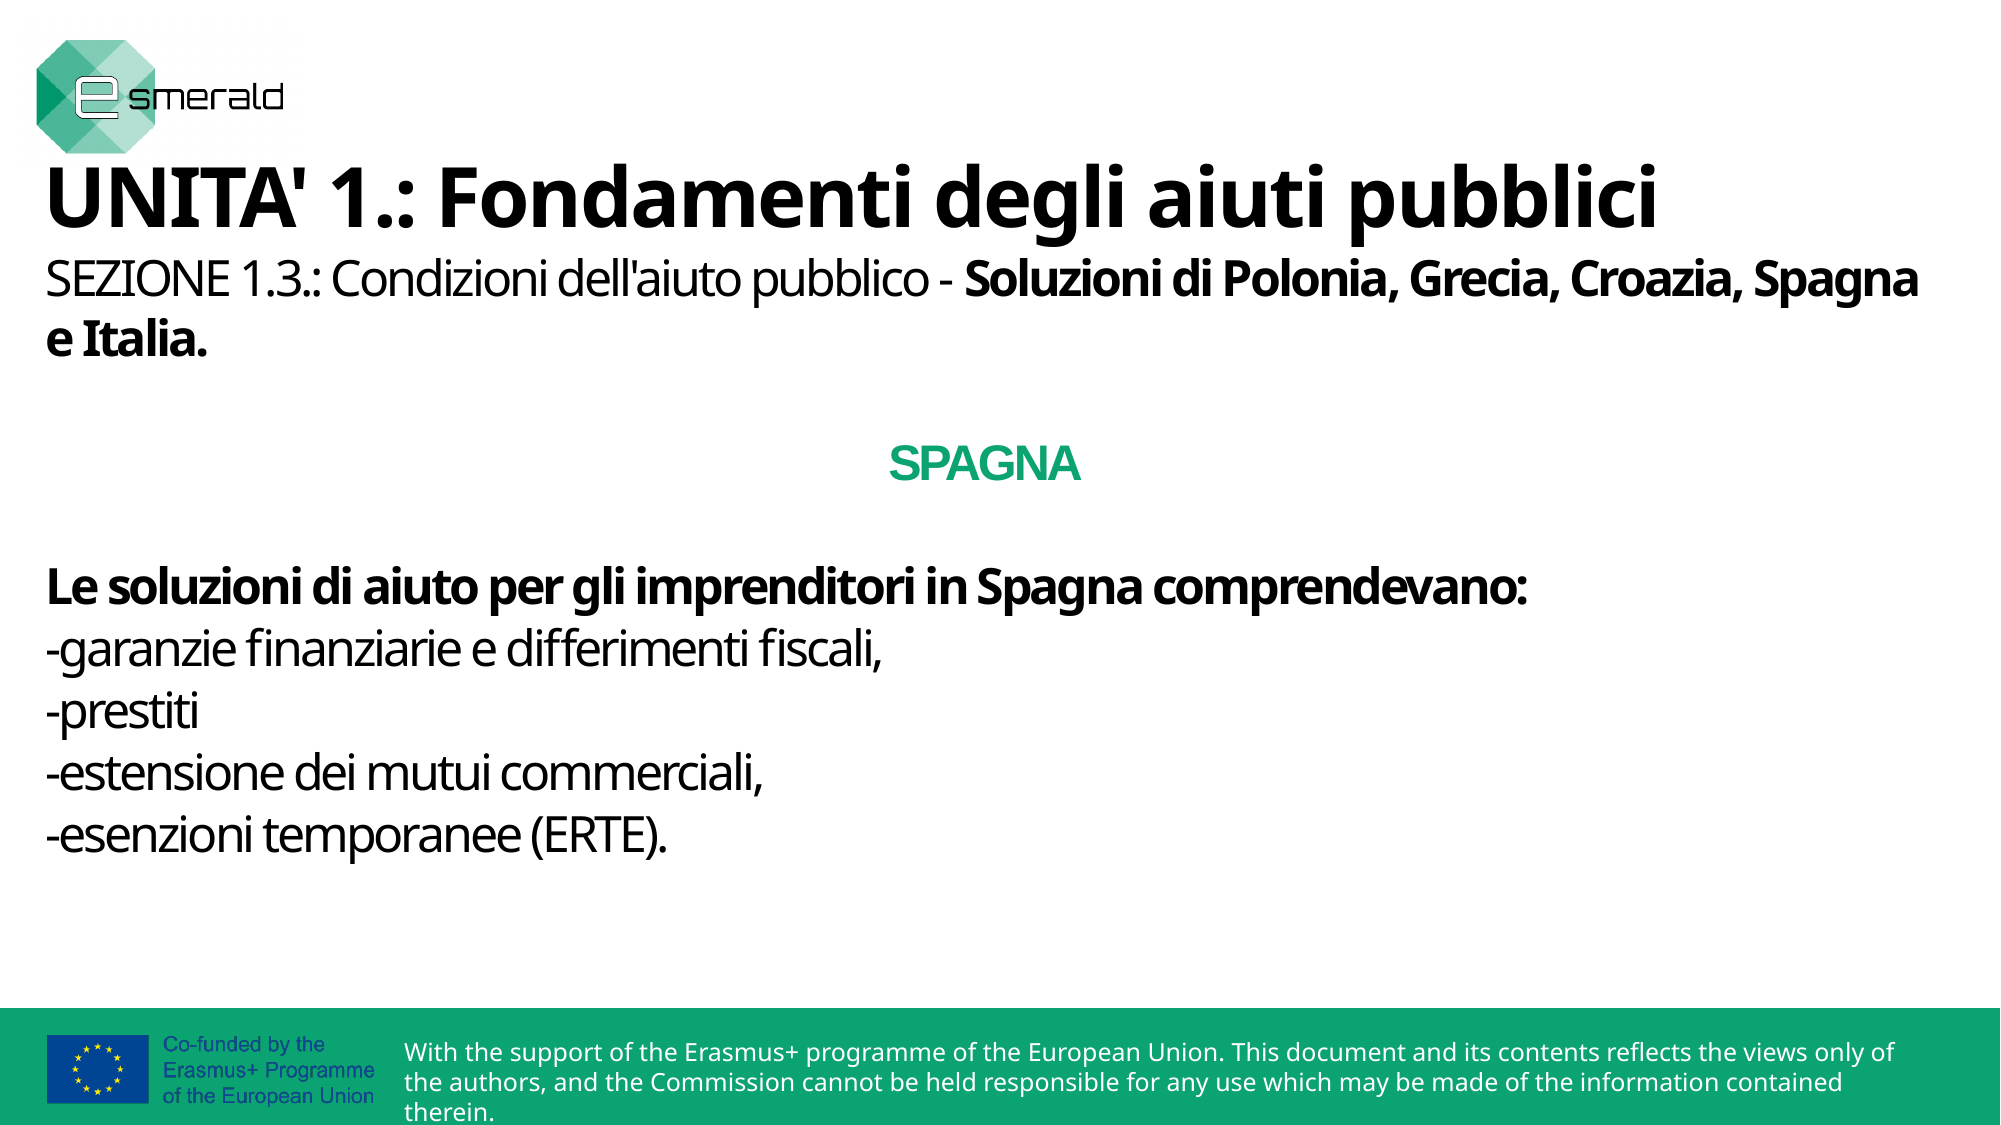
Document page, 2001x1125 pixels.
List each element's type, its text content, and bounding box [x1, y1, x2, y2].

picture [47, 1035, 374, 1107]
picture [15, 18, 302, 169]
text_box UNITA' 1.: Fondamenti degli aiuti pubblici SEZIONE 1.3.: Condizioni dell'aiuto pubblico - Soluzioni di Polonia, Grecia, Croazia, Spagna e Italia. SPAGNA Le soluzioni di aiuto per gli imprenditori in Spagna comprendevano: -garanzie finanziarie e differimenti fiscali, -prestiti -estensione dei mutui commerciali, -esenzioni temporanee (ERTE). [29, 136, 1940, 871]
